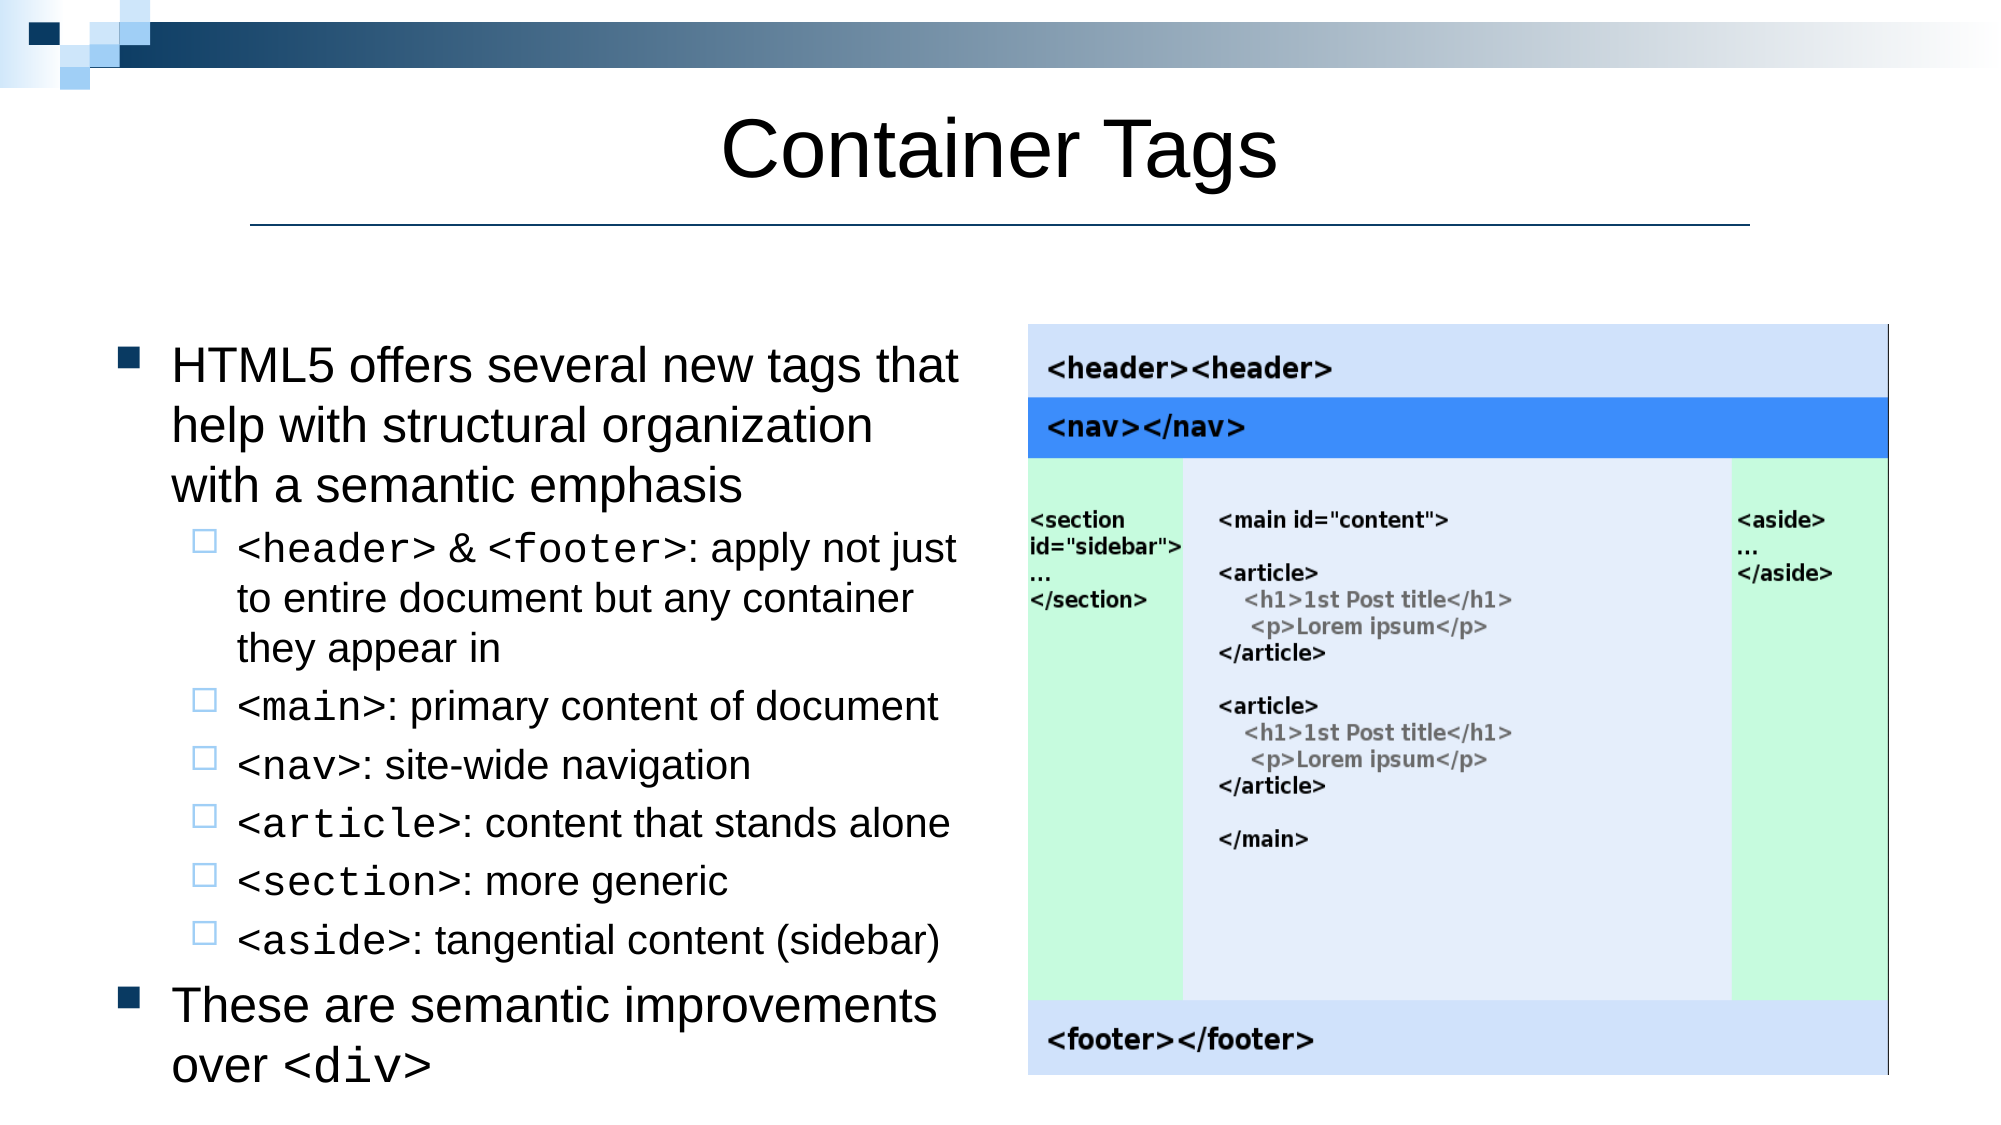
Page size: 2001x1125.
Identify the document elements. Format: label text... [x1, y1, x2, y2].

list HTML5 offers several new tags that help with structural organization with a semantic emphasis <header> & <footer>: apply not just to entire document but any container they appear in <main>: primary content of document <nav>: site-wide navigation <article>: content that stands alone <section>: more generic <aside>: tangential content (sidebar) These are semantic improvements over <div> [99, 324, 984, 1075]
title Container Tags [99, 75, 1900, 213]
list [1028, 324, 1889, 1076]
